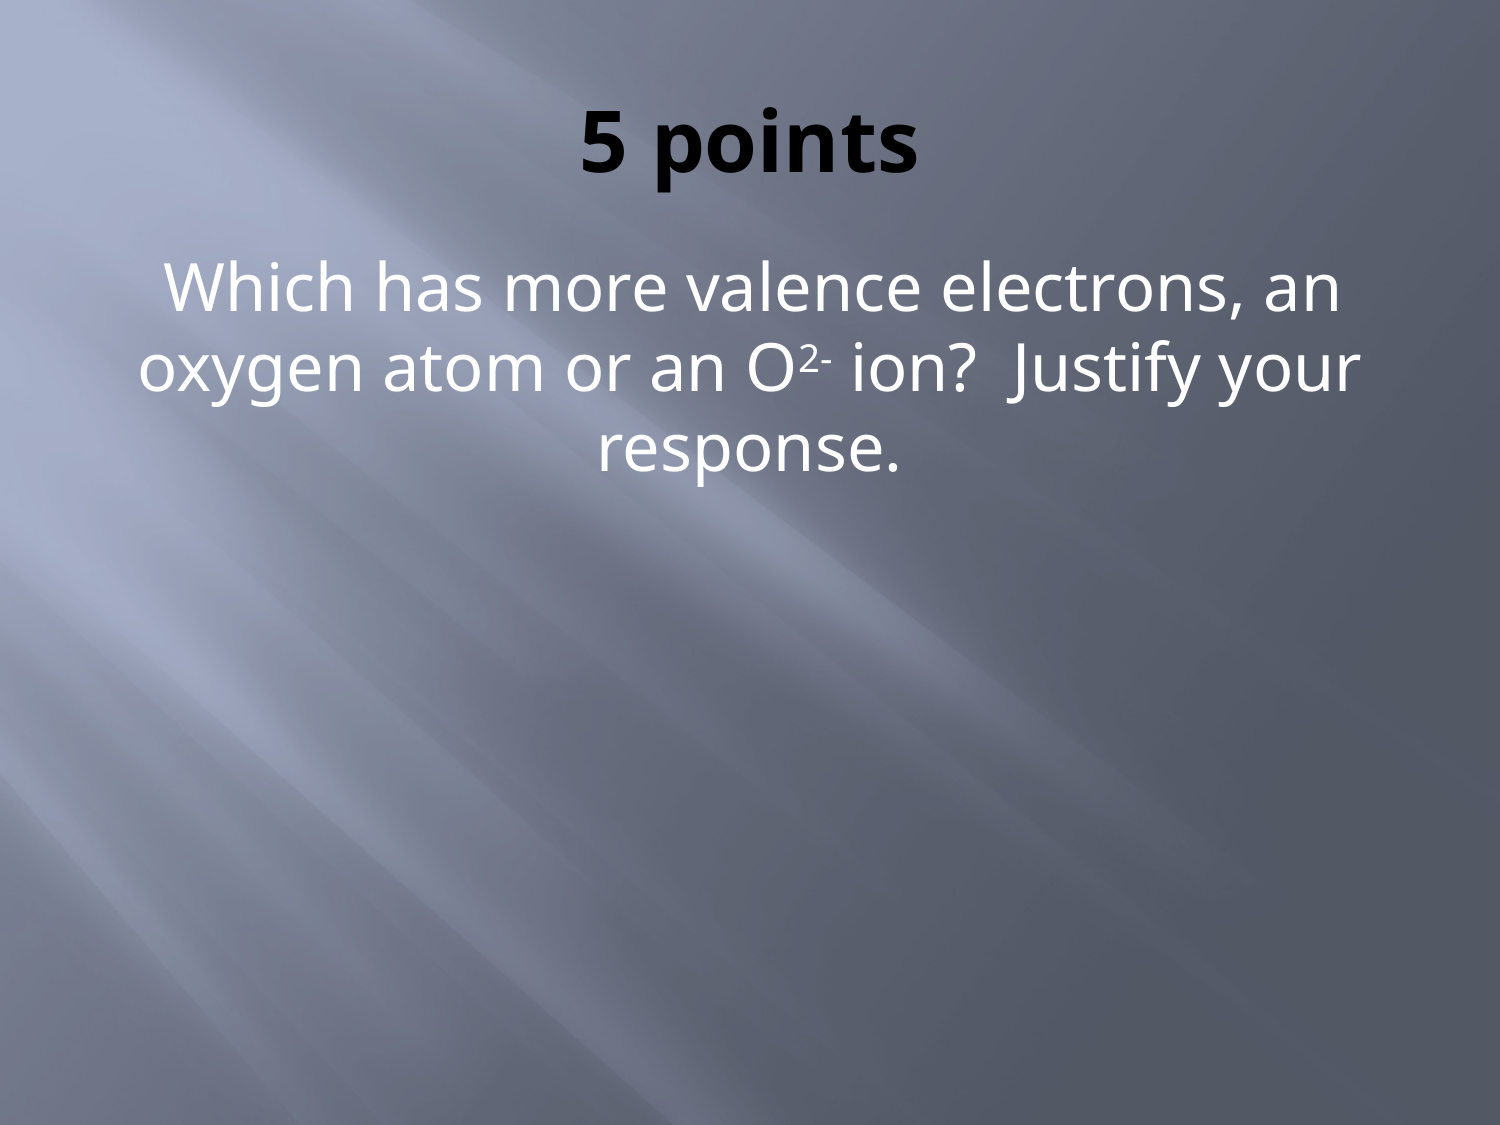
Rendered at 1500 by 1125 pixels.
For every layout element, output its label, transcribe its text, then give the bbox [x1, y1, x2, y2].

list Which has more valence electrons, an oxygen atom or an O2- ion? Justify your response. [75, 237, 1425, 1035]
title 5 points [75, 45, 1425, 233]
